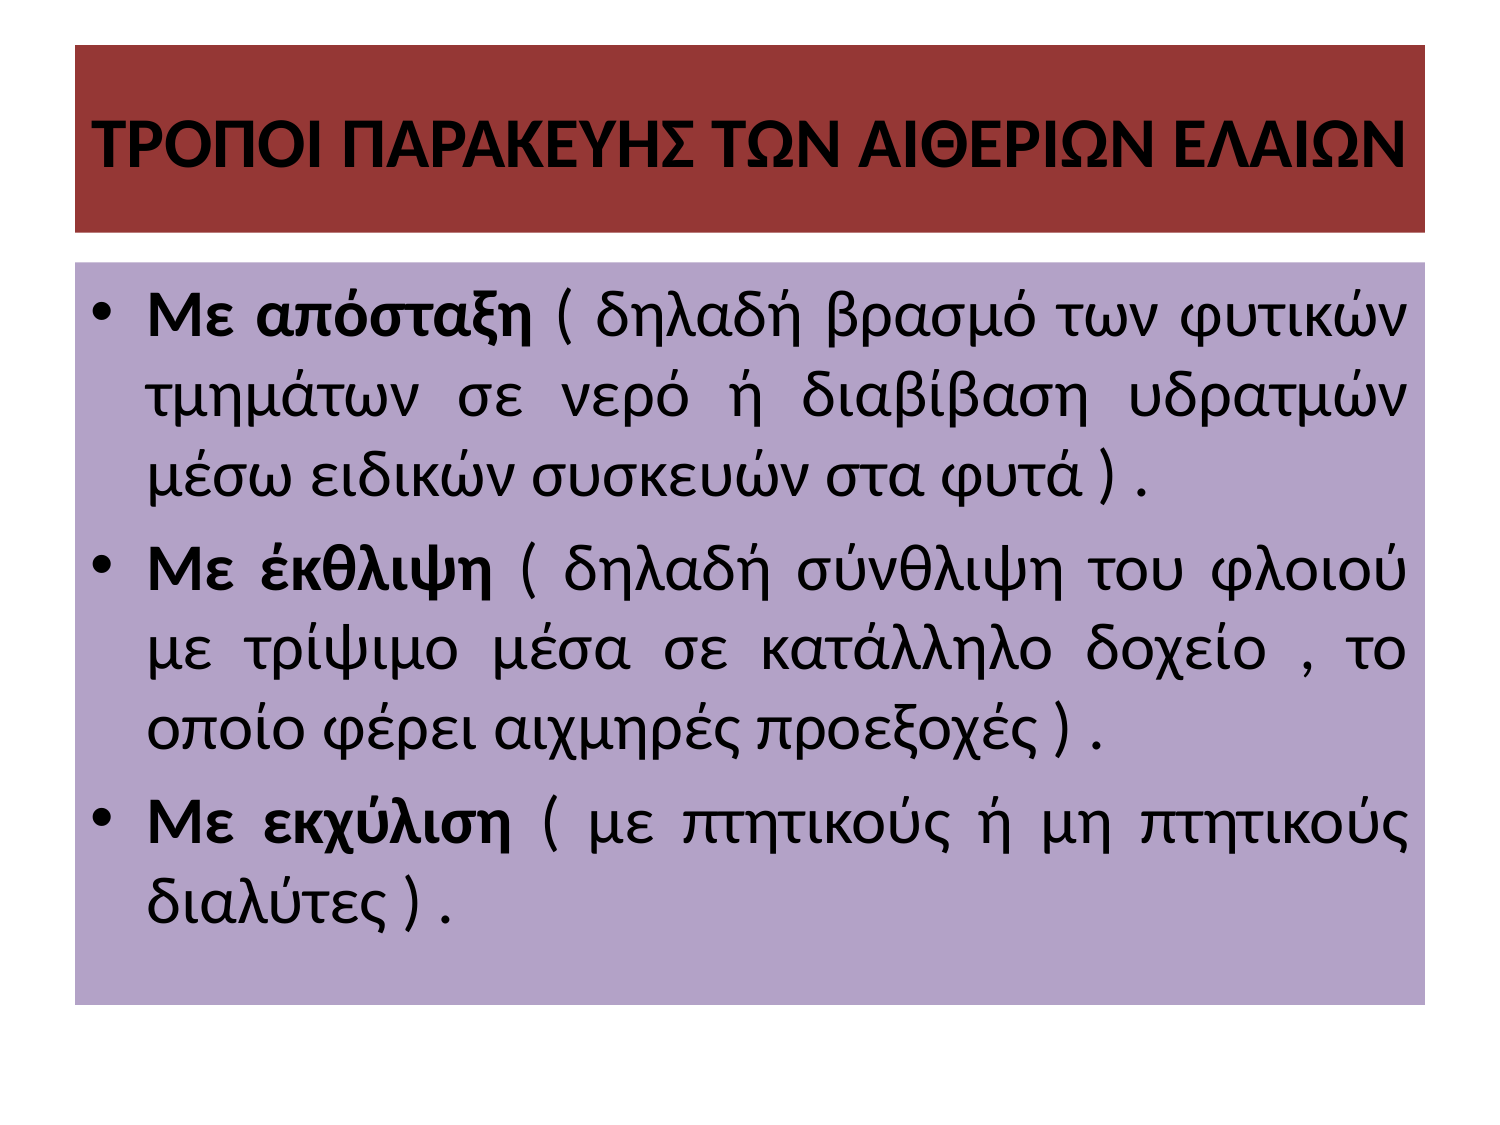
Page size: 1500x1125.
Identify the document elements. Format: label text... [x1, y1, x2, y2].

list Με απόσταξη ( δηλαδή βρασμό των φυτικών τμημάτων σε νερό ή διαβίβαση υδρατμών μέσω ειδικών συσκευών στα φυτά ) . Με έκθλιψη ( δηλαδή σύνθλιψη του φλοιού με τρίψιμο μέσα σε κατάλληλο δοχείο , το οποίο φέρει αιχμηρές προεξοχές ) . Με εκχύλιση ( με πτητικούς ή μη πτητικούς διαλύτες ) . [75, 262, 1425, 1005]
title ΤΡΟΠΟΙ ΠΑΡΑΚΕΥΗΣ ΤΩΝ ΑΙΘΕΡΙΩΝ ΕΛΑΙΩΝ [75, 45, 1425, 233]
